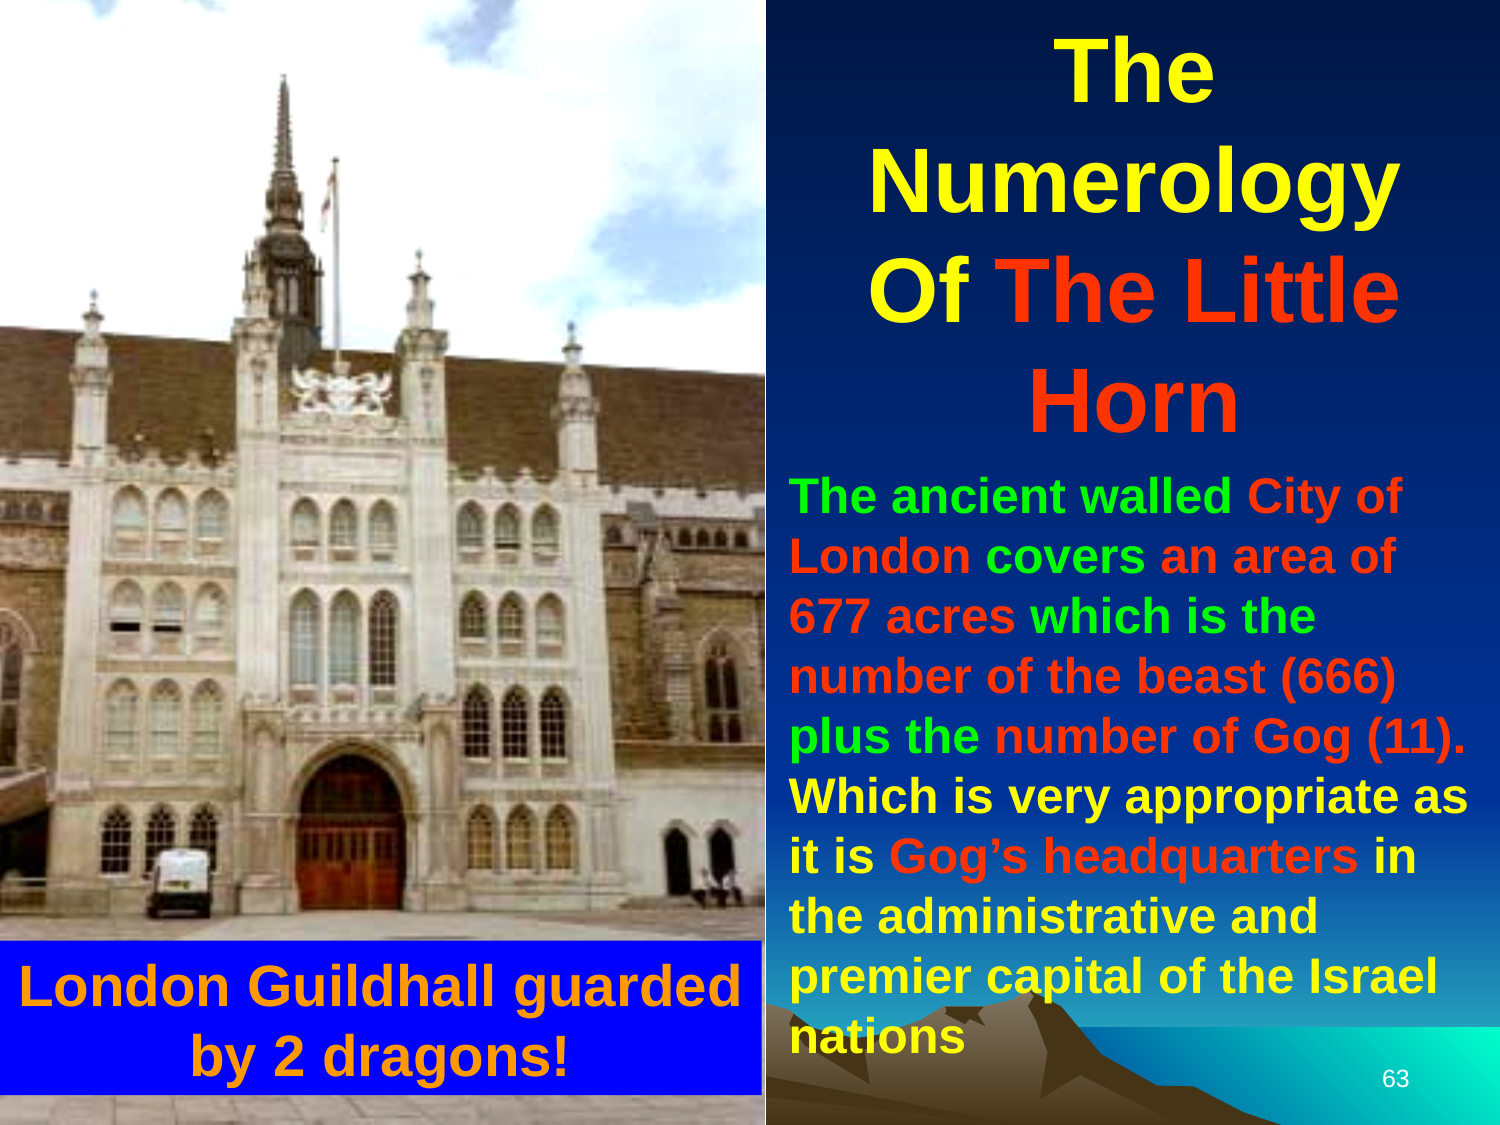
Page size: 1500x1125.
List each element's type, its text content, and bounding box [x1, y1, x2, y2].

text_box The ancient walled City of London covers an area of 677 acres which is the number of the beast (666) plus the number of Gog (11). Which is very appropriate as it is Gog’s headquarters in the administrative and premier capital of the Israel nations [773, 456, 1500, 1071]
slide_number 63 [1074, 1071, 1426, 1101]
title The Numerology Of The Little Horn [820, 0, 1449, 456]
picture [0, 0, 765, 1125]
